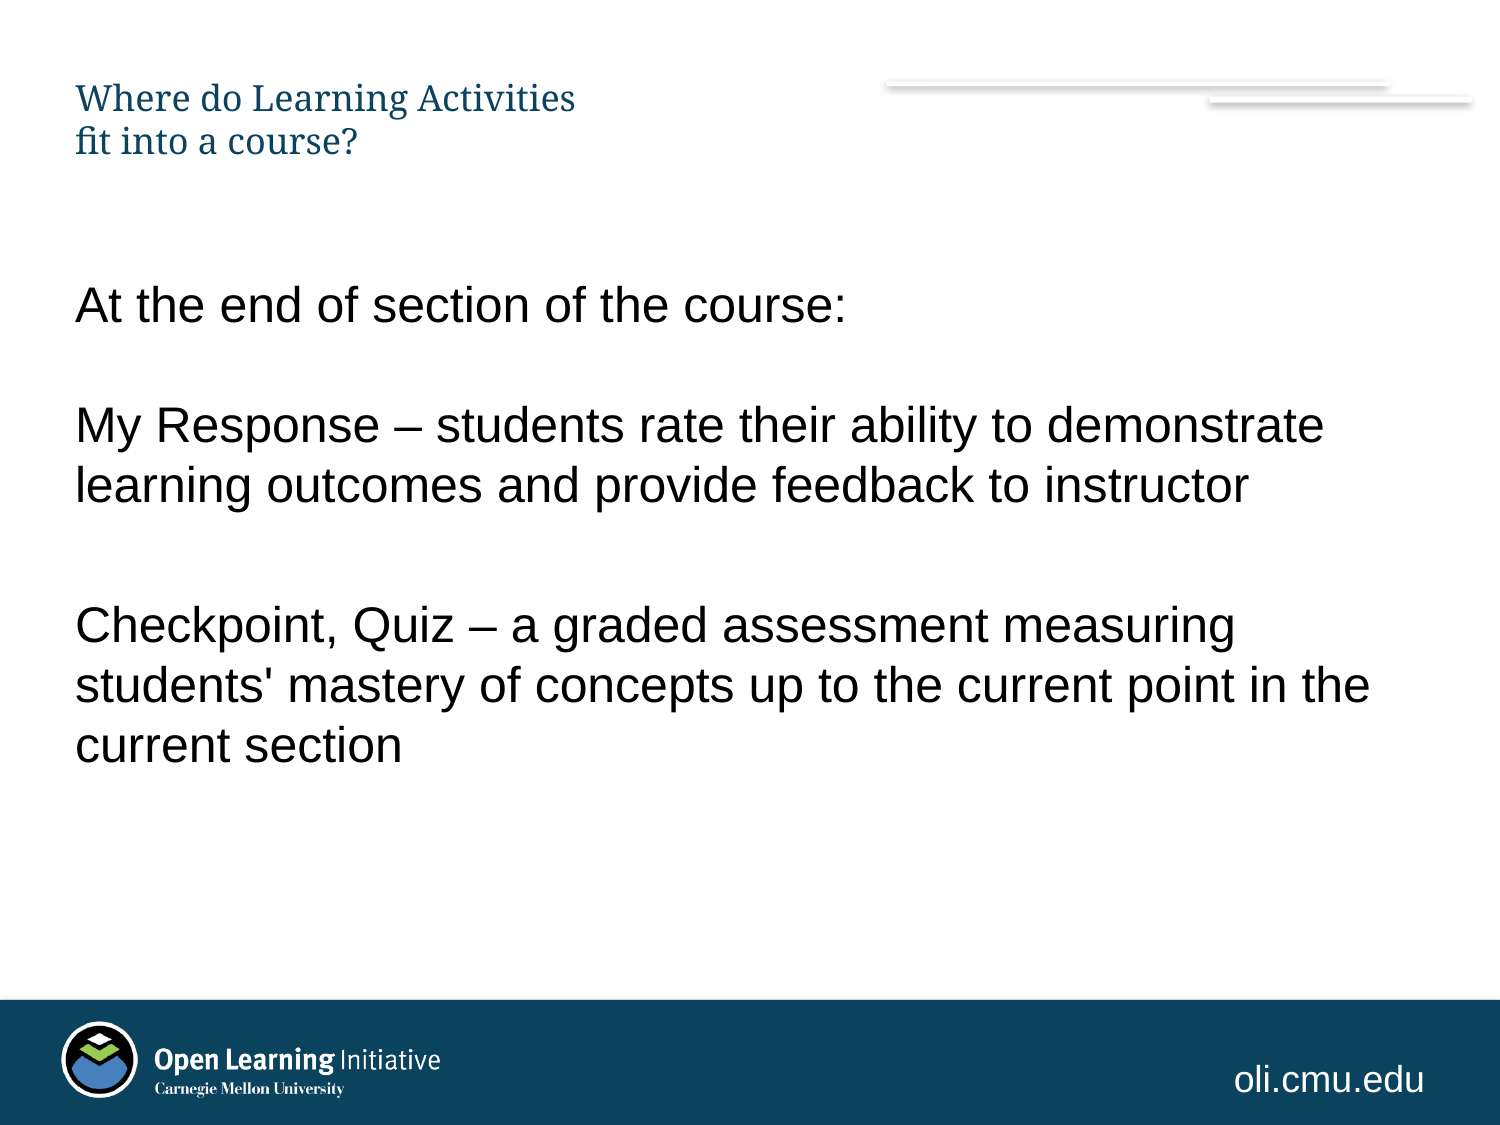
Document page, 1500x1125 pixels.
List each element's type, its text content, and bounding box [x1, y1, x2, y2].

title Where do Learning Activities fit into a course? [75, 75, 1425, 163]
list At the end of section of the course: My Response – students rate their ability to demonstrate learning outcomes and provide feedback to instructor Checkpoint, Quiz – a graded assessment measuring students' mastery of concepts up to the current point in the current section [75, 212, 1425, 950]
picture [50, 1012, 456, 1111]
